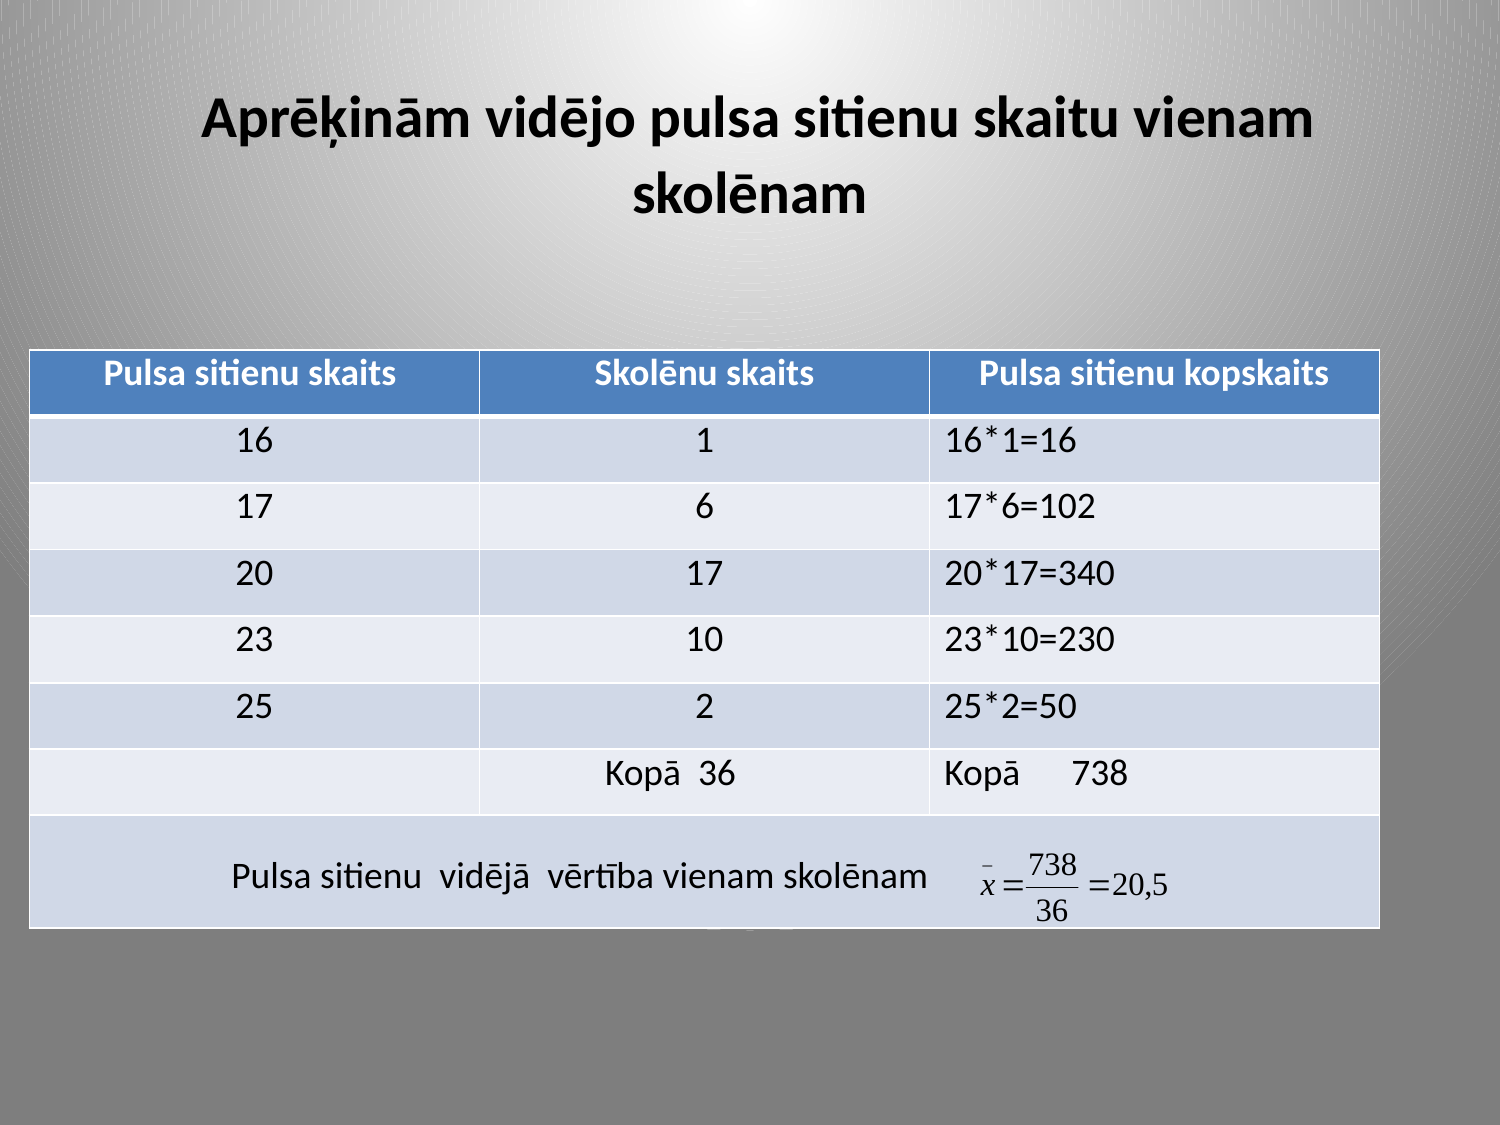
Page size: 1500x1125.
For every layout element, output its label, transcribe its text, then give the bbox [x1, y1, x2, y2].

table_cell Kopā 36 [480, 750, 929, 814]
table_cell 17 [480, 550, 929, 615]
table_header Pulsa sitienu skaits [30, 351, 479, 414]
table_cell 16*1=16 [930, 419, 1379, 482]
table_cell 17 [30, 484, 479, 549]
table_cell 20*17=340 [930, 550, 1379, 615]
table_cell 16 [30, 419, 479, 482]
table_cell 20 [30, 550, 479, 615]
table_cell 23*10=230 [930, 617, 1379, 682]
table_cell Kopā 738 [930, 750, 1379, 814]
table_cell Pulsa sitienu vidējā vērtība vienam skolēnam [30, 816, 1379, 927]
table_cell 23 [30, 617, 479, 682]
table_cell 25 [30, 684, 479, 748]
table_header Skolēnu skaits [480, 351, 929, 414]
title Aprēķinām vidējo pulsa sitienu skaitu vienam skolēnam [75, 45, 1425, 233]
table_cell 17*6=102 [930, 484, 1379, 549]
table_cell 25*2=50 [930, 684, 1379, 748]
table_cell 2 [480, 684, 929, 748]
table_cell 6 [480, 484, 929, 549]
table_cell 1 [480, 419, 929, 482]
table_cell 10 [480, 617, 929, 682]
table_cell [30, 750, 479, 814]
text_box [974, 822, 1174, 929]
table_header Pulsa sitienu kopskaits [930, 351, 1379, 414]
